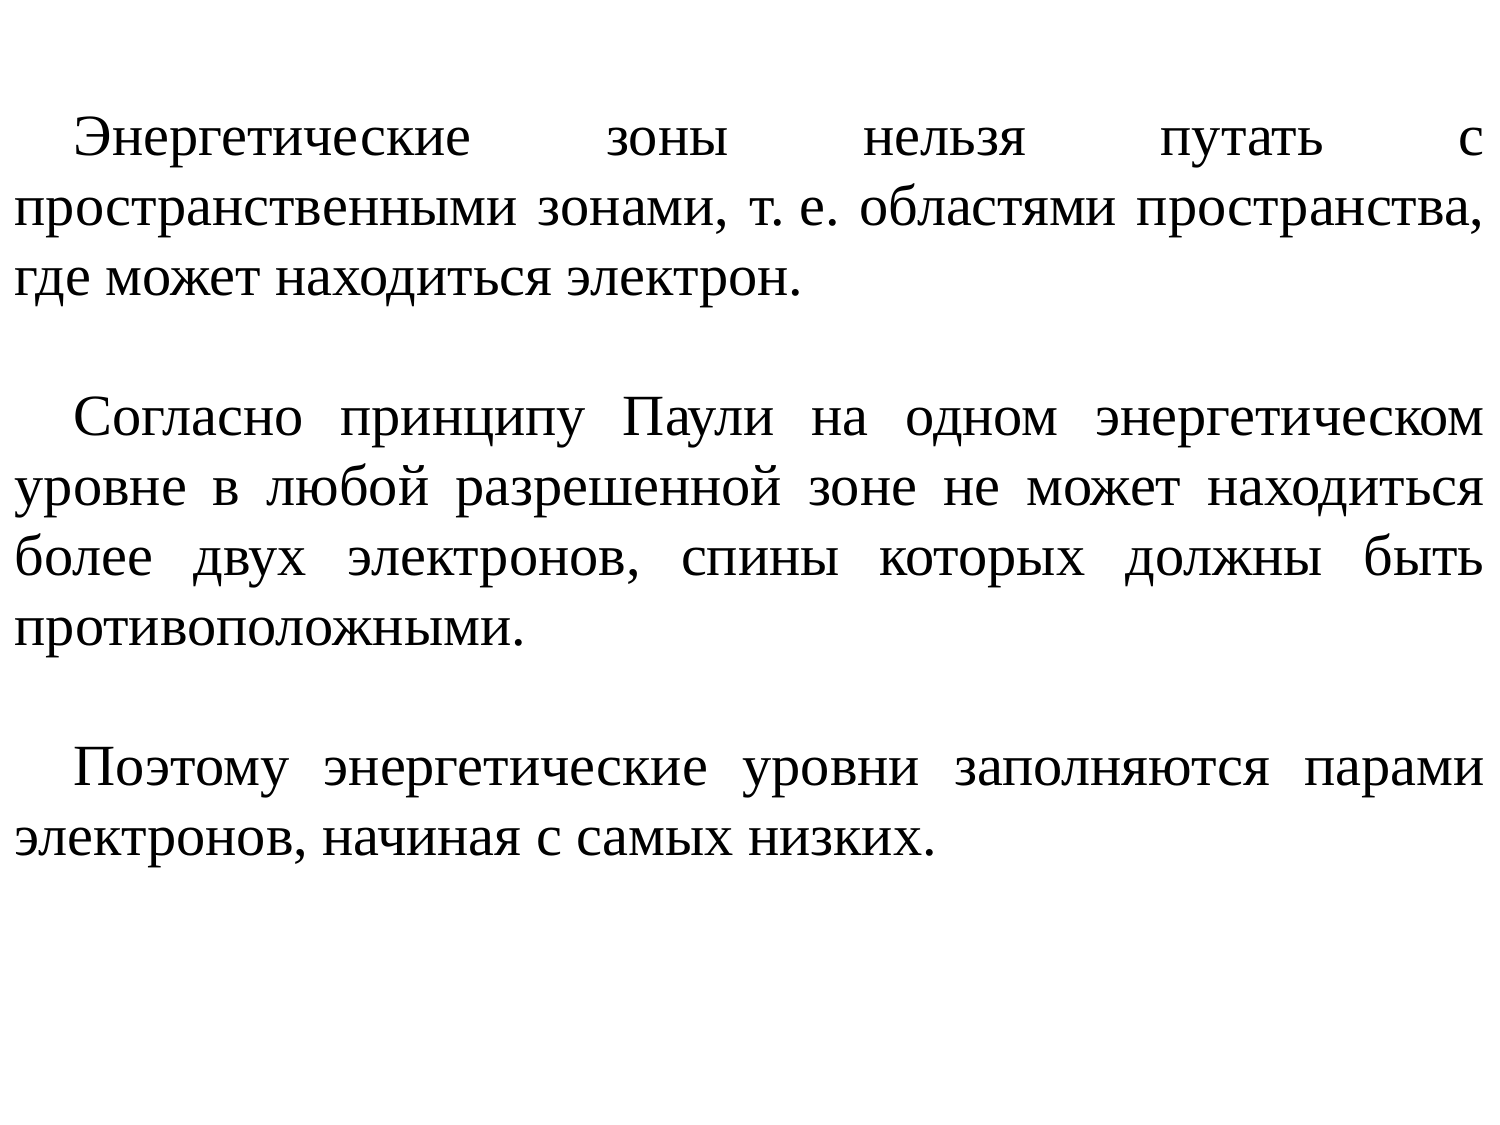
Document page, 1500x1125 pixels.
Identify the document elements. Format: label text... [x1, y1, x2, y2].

text_box Энергетические зоны нельзя путать с пространственными зонами, т. е. областями пространства, где может находиться электрон. Согласно принципу Паули на одном энергетическом уровне в любой разрешенной зоне не может находиться более двух электронов, спины которых должны быть противоположными. Поэтому энергетические уровни заполняются парами электронов, начиная с самых низких. [0, 90, 1500, 875]
